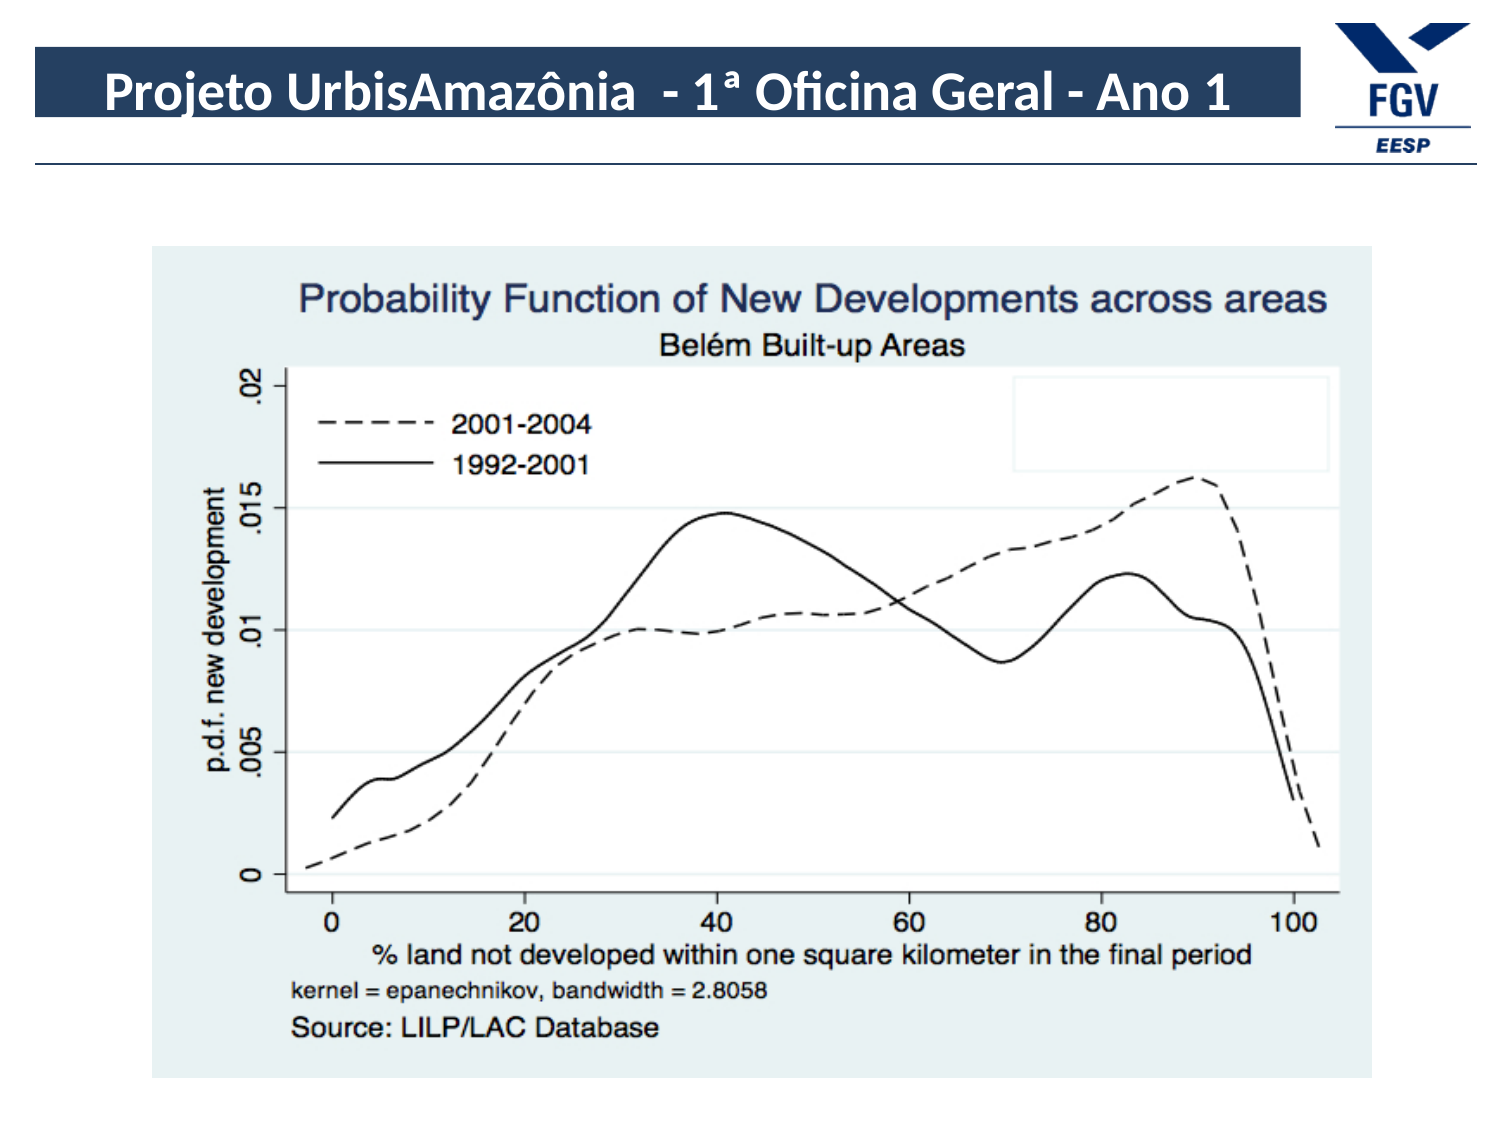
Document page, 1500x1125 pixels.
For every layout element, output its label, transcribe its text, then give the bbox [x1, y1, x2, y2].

text_box Projeto UrbisAmazônia - 1ª Oficina Geral - Ano 1 [35, 46, 1301, 129]
picture [152, 245, 1372, 1079]
picture [1335, 23, 1471, 153]
